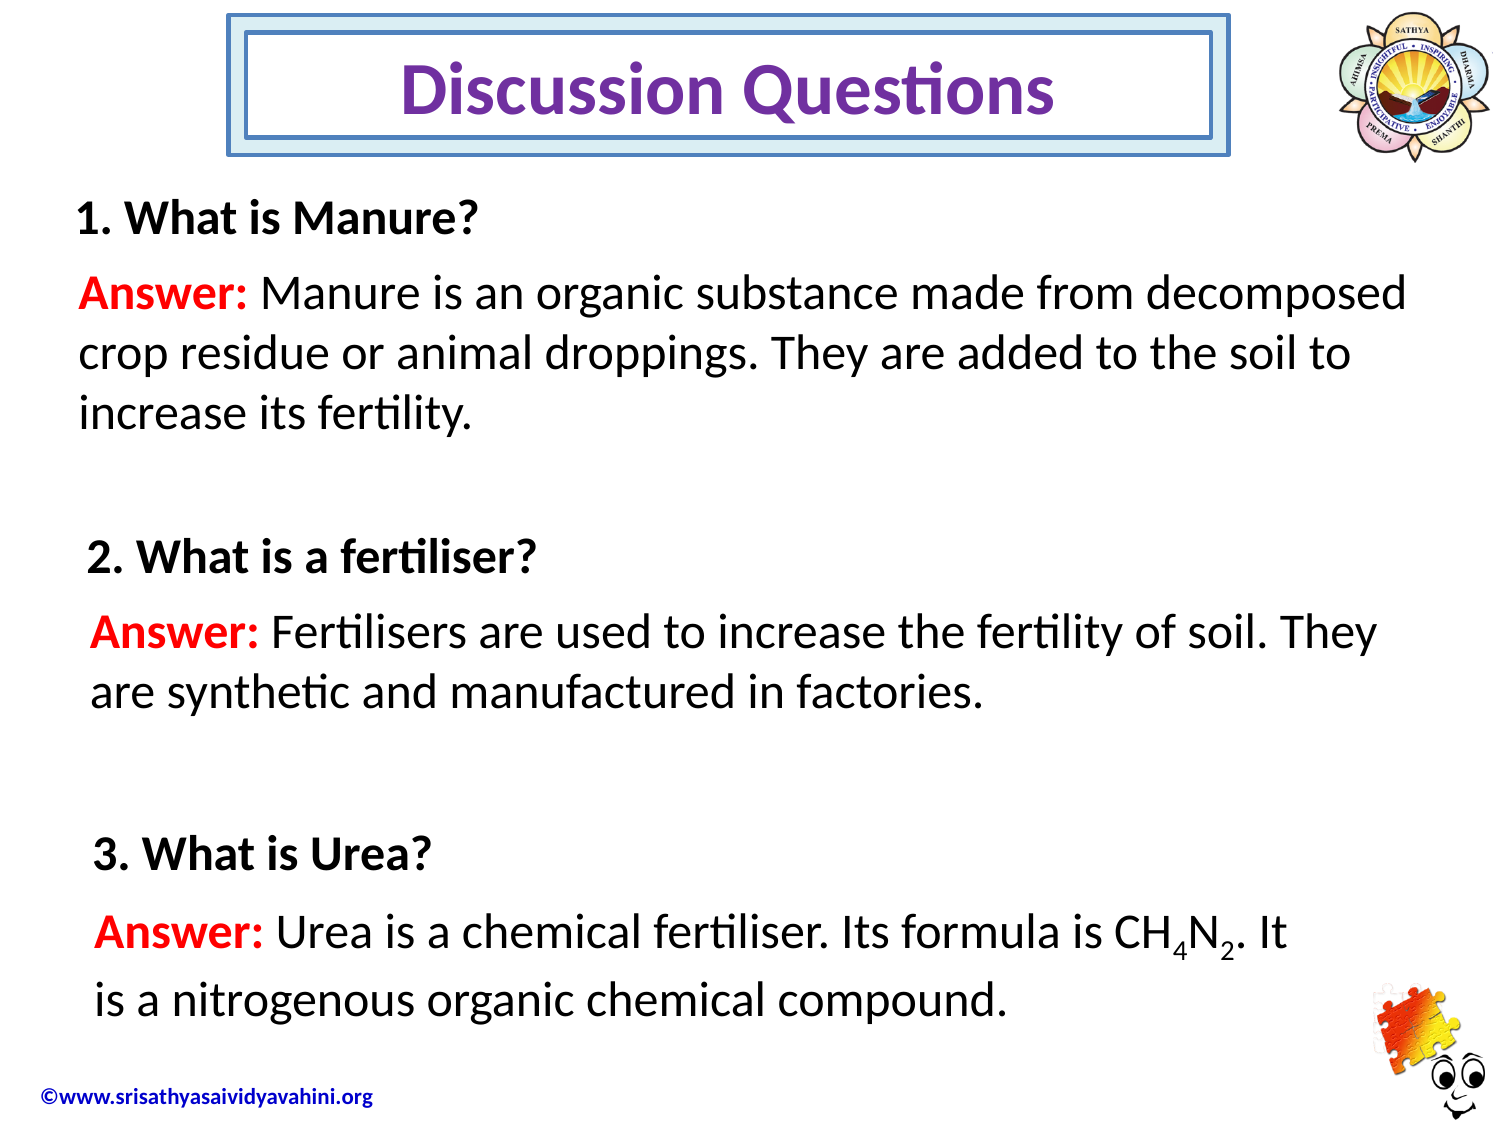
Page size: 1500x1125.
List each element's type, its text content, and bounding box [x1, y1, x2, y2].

text_box Discussion Questions [228, 14, 1229, 156]
text_box 1. What is Manure? [59, 177, 507, 252]
text_box Answer: Urea is a chemical fertiliser. Its formula is CH4N2. It is a nitrogenous organic chemical compound. [79, 890, 1337, 1034]
text_box 3. What is Urea? [77, 813, 460, 889]
text_box 2. What is a fertiliser? [71, 515, 565, 591]
picture [1333, 8, 1493, 163]
picture [1350, 974, 1500, 1125]
text_box Answer: Fertilisers are used to increase the fertility of soil. They are synthetic and manufactured in factories. [74, 590, 1446, 726]
text_box Answer: Manure is an organic substance made from decomposed crop residue or animal droppings. They are added to the soil to increase its fertility. [63, 252, 1434, 447]
